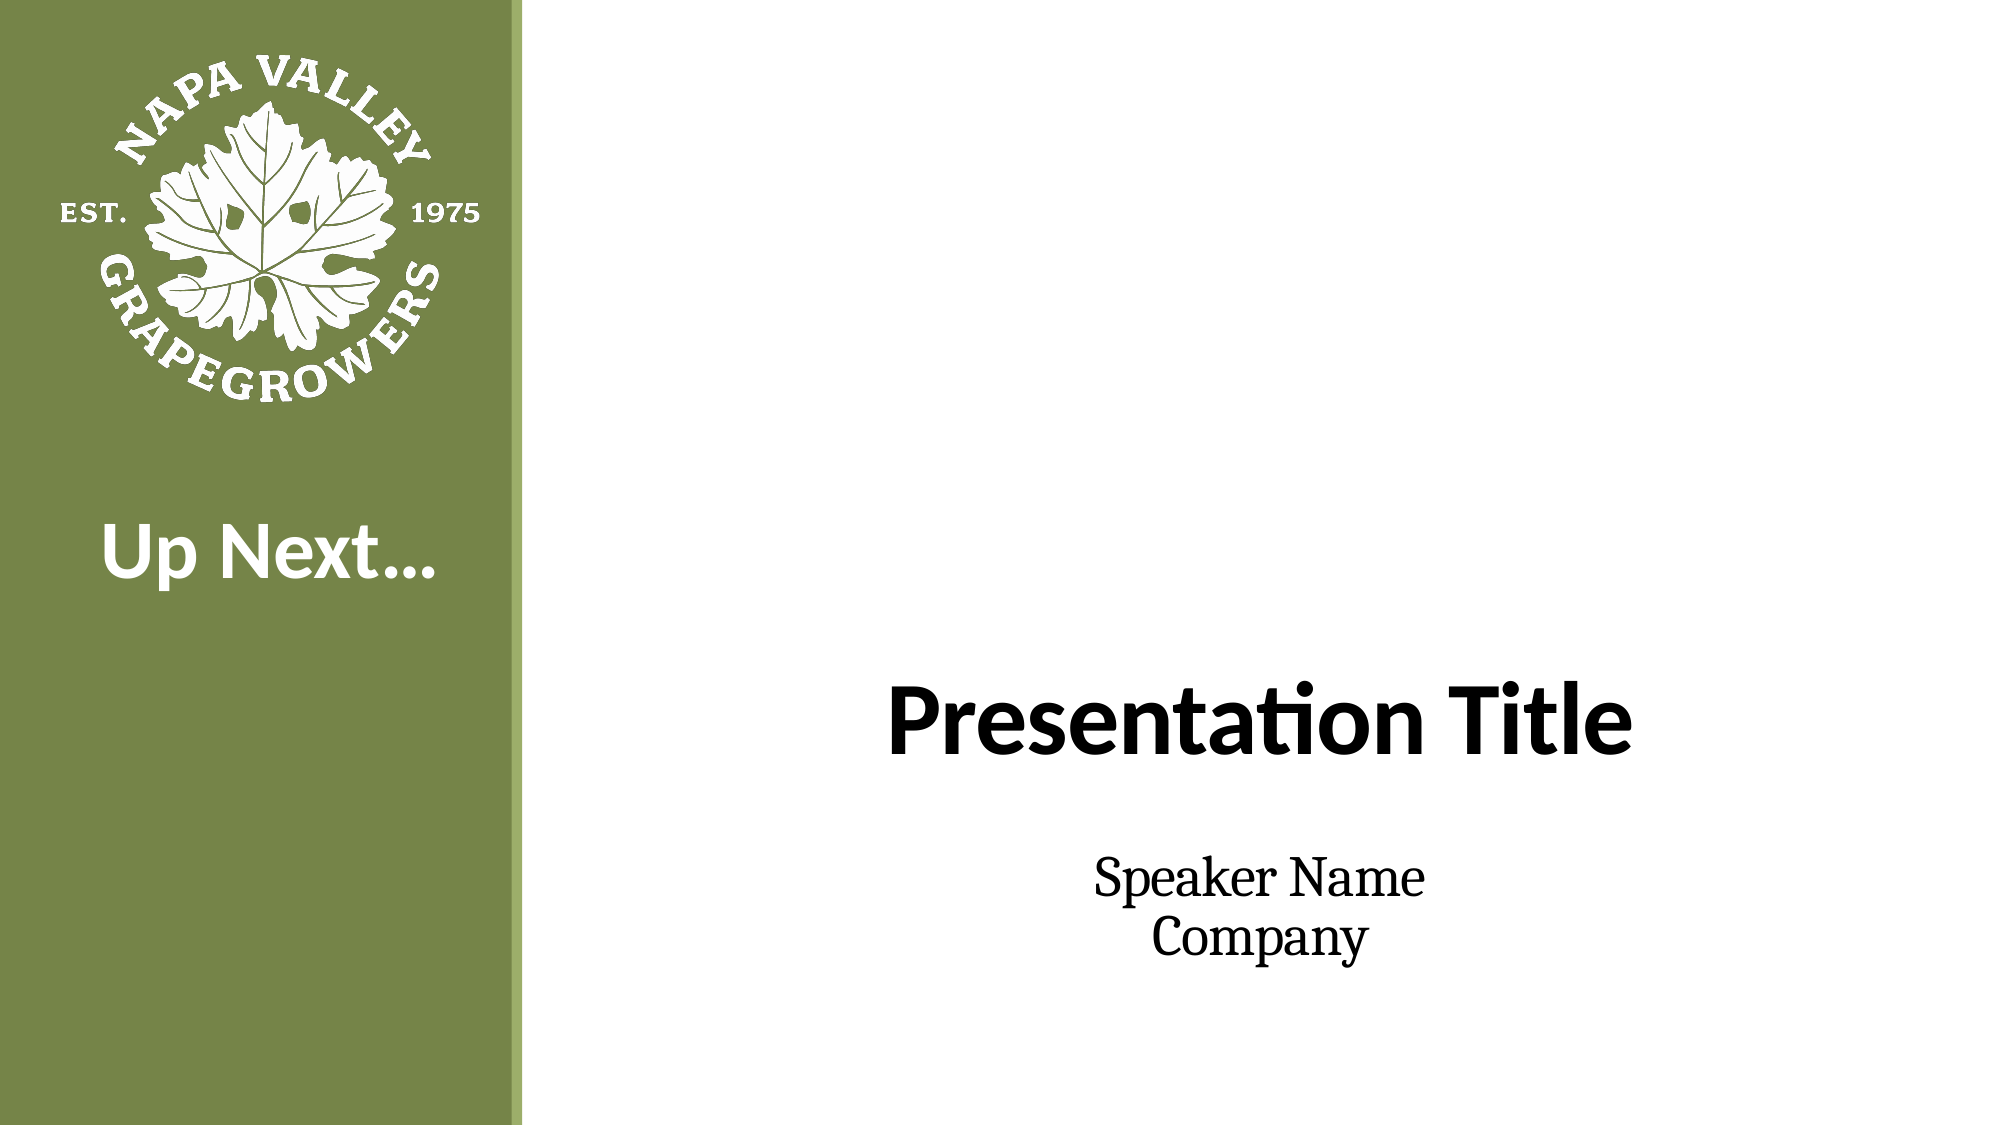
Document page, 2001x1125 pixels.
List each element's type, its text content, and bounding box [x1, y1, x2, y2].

text_box Speaker Name Company [521, 807, 2000, 975]
title Presentation Title [521, 616, 2000, 784]
picture [51, 43, 490, 413]
list Up Next… [7, 499, 533, 1054]
